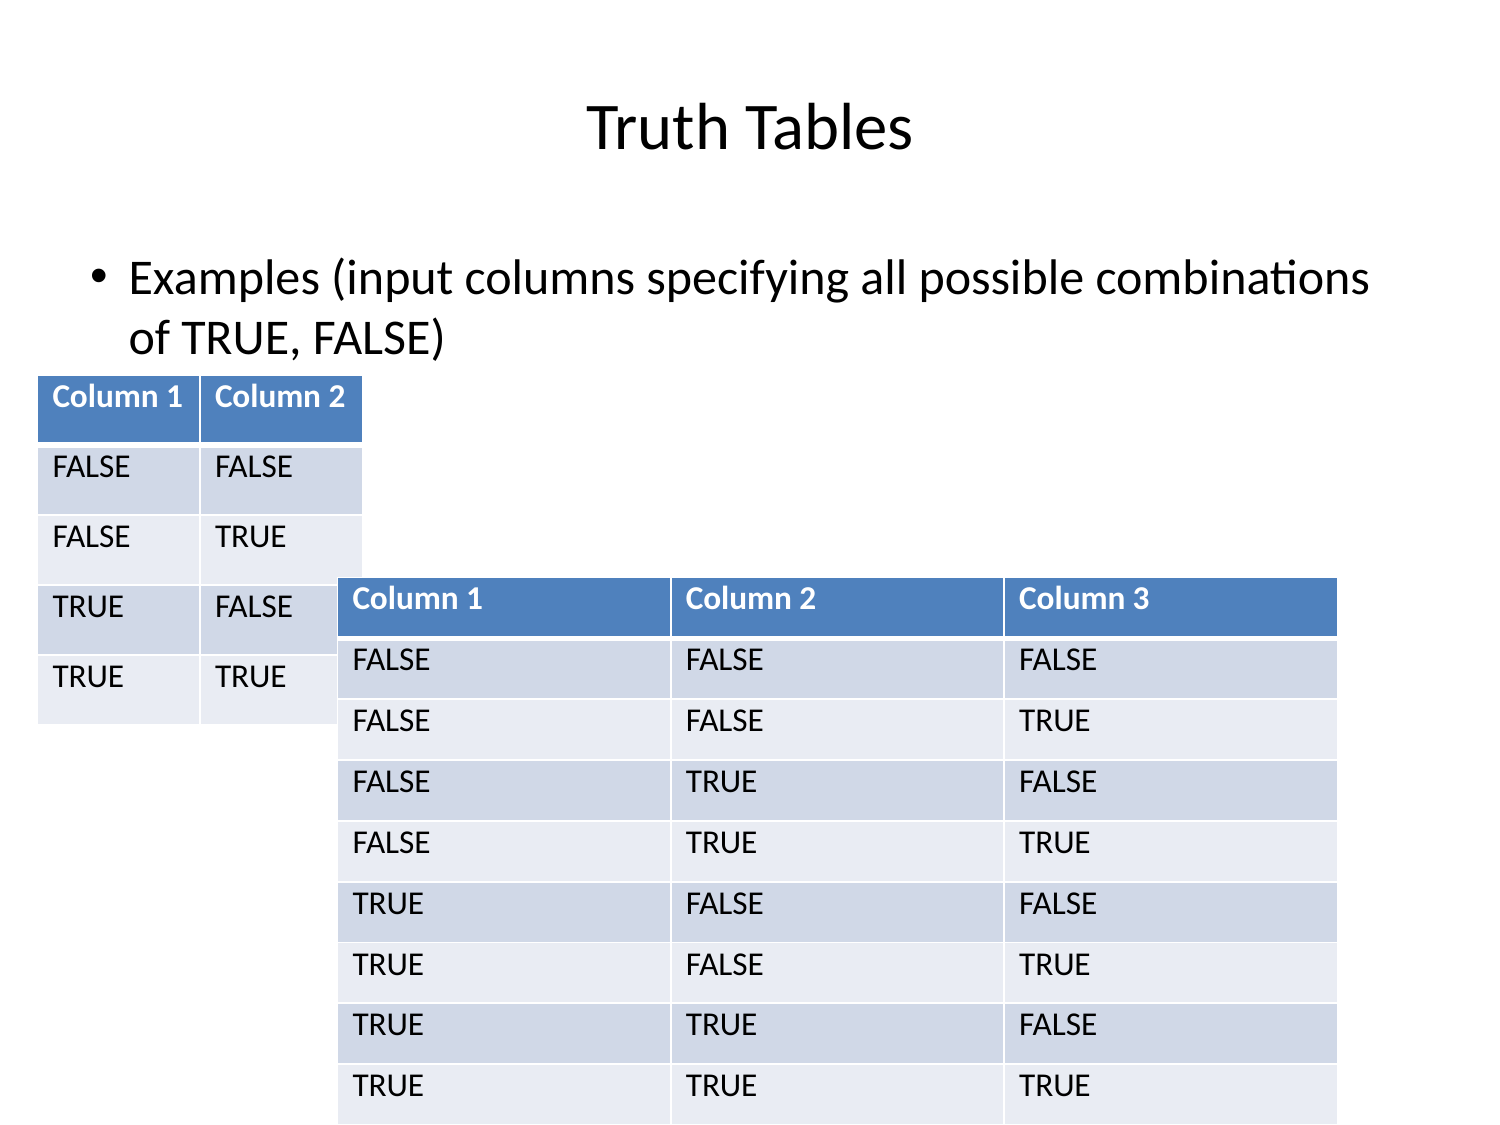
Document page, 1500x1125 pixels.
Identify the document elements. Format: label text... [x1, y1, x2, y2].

table_cell FALSE [1005, 761, 1337, 820]
table_header Column 2 [672, 578, 1003, 636]
table_cell TRUE [201, 516, 362, 584]
table_cell TRUE [338, 1004, 670, 1063]
table_cell FALSE [672, 883, 1003, 942]
table_cell TRUE [672, 1065, 1003, 1124]
table_cell FALSE [201, 586, 337, 654]
table_header Column 1 [338, 578, 670, 636]
table_cell TRUE [1005, 1065, 1337, 1124]
table_cell FALSE [338, 700, 670, 759]
table_cell TRUE [338, 883, 670, 942]
title Truth Tables [75, 45, 1425, 200]
table_cell TRUE [672, 761, 1003, 820]
table_cell TRUE [1005, 943, 1337, 1002]
table_cell TRUE [38, 656, 199, 724]
table_cell TRUE [1005, 700, 1337, 759]
table_cell FALSE [672, 943, 1003, 1002]
table_cell FALSE [1005, 1004, 1337, 1063]
table_cell TRUE [201, 656, 337, 724]
table_cell TRUE [672, 822, 1003, 881]
table_cell TRUE [338, 1065, 670, 1124]
table_cell FALSE [672, 641, 1003, 698]
list Examples (input columns specifying all possible combinations of TRUE, FALSE) [75, 237, 1425, 1063]
table_cell FALSE [38, 516, 199, 584]
table_cell FALSE [38, 448, 199, 514]
table_cell FALSE [201, 448, 362, 514]
table_cell FALSE [1005, 883, 1337, 942]
table_cell TRUE [338, 943, 670, 1002]
table_cell TRUE [672, 1004, 1003, 1063]
table_cell FALSE [338, 641, 670, 698]
table_cell FALSE [672, 700, 1003, 759]
table_cell TRUE [38, 586, 199, 654]
table_cell TRUE [1005, 822, 1337, 881]
table_header Column 1 [38, 376, 199, 442]
table_cell FALSE [338, 822, 670, 881]
table_header Column 2 [201, 376, 362, 442]
table_header Column 3 [1005, 578, 1337, 636]
table_cell FALSE [1005, 641, 1337, 698]
table_cell FALSE [338, 761, 670, 820]
